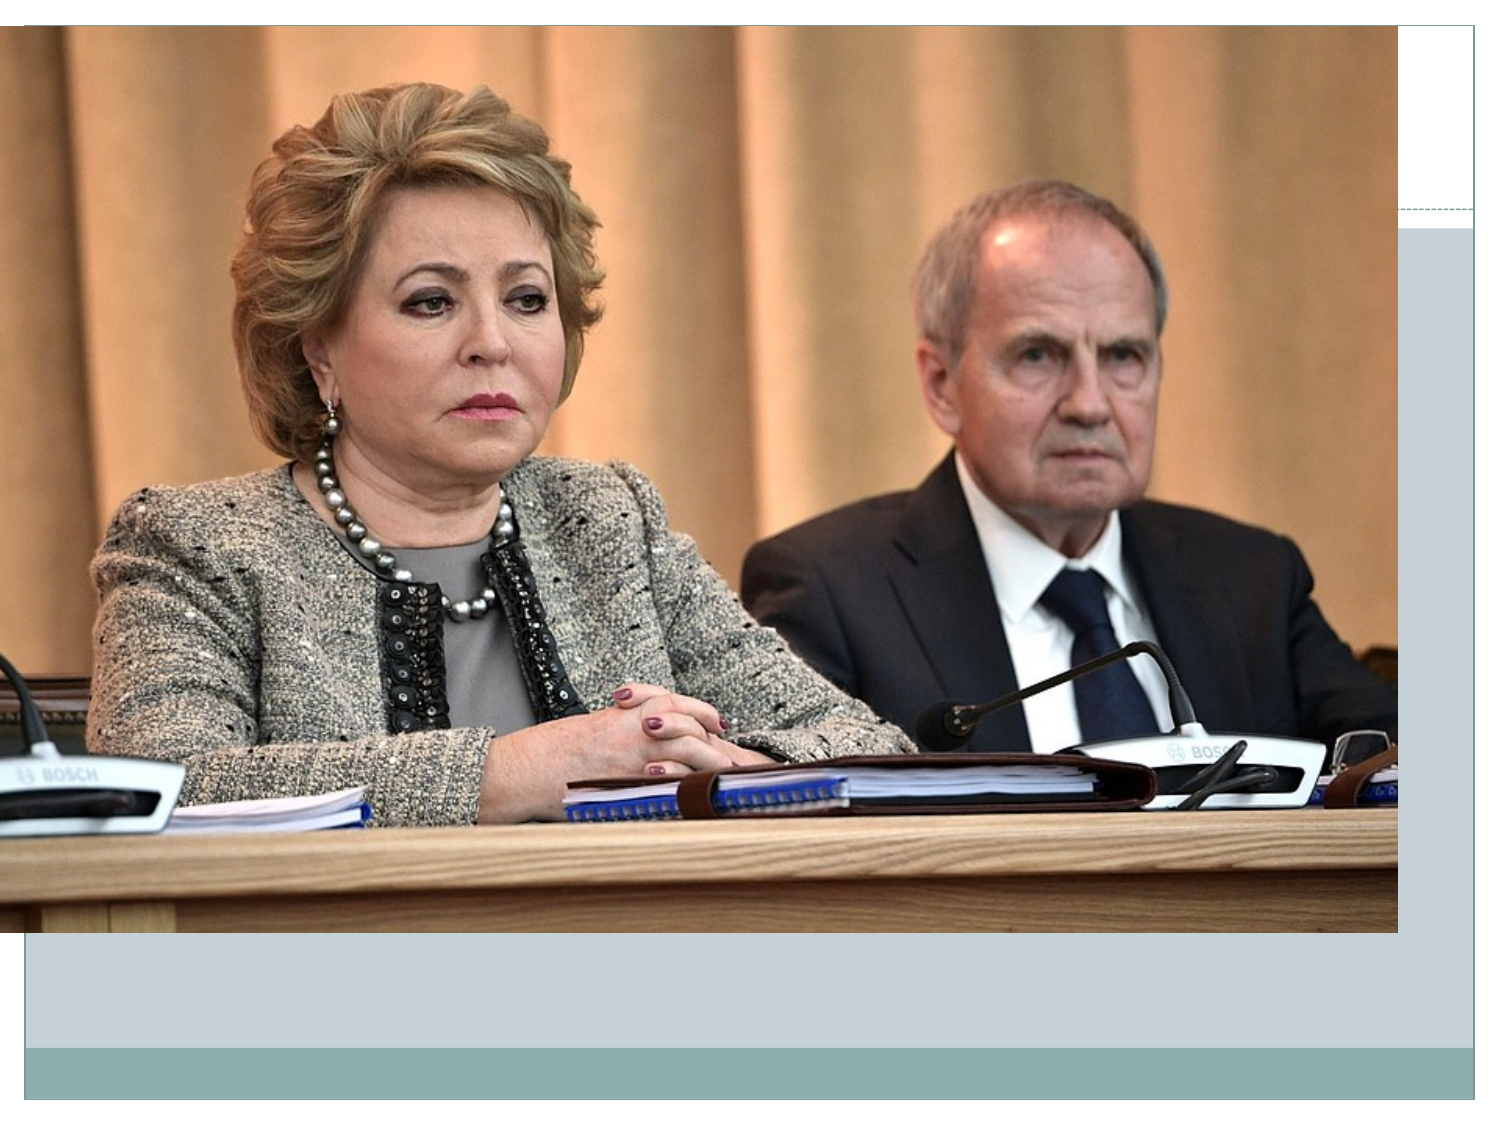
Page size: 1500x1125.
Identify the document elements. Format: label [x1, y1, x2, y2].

picture [0, 25, 1399, 933]
